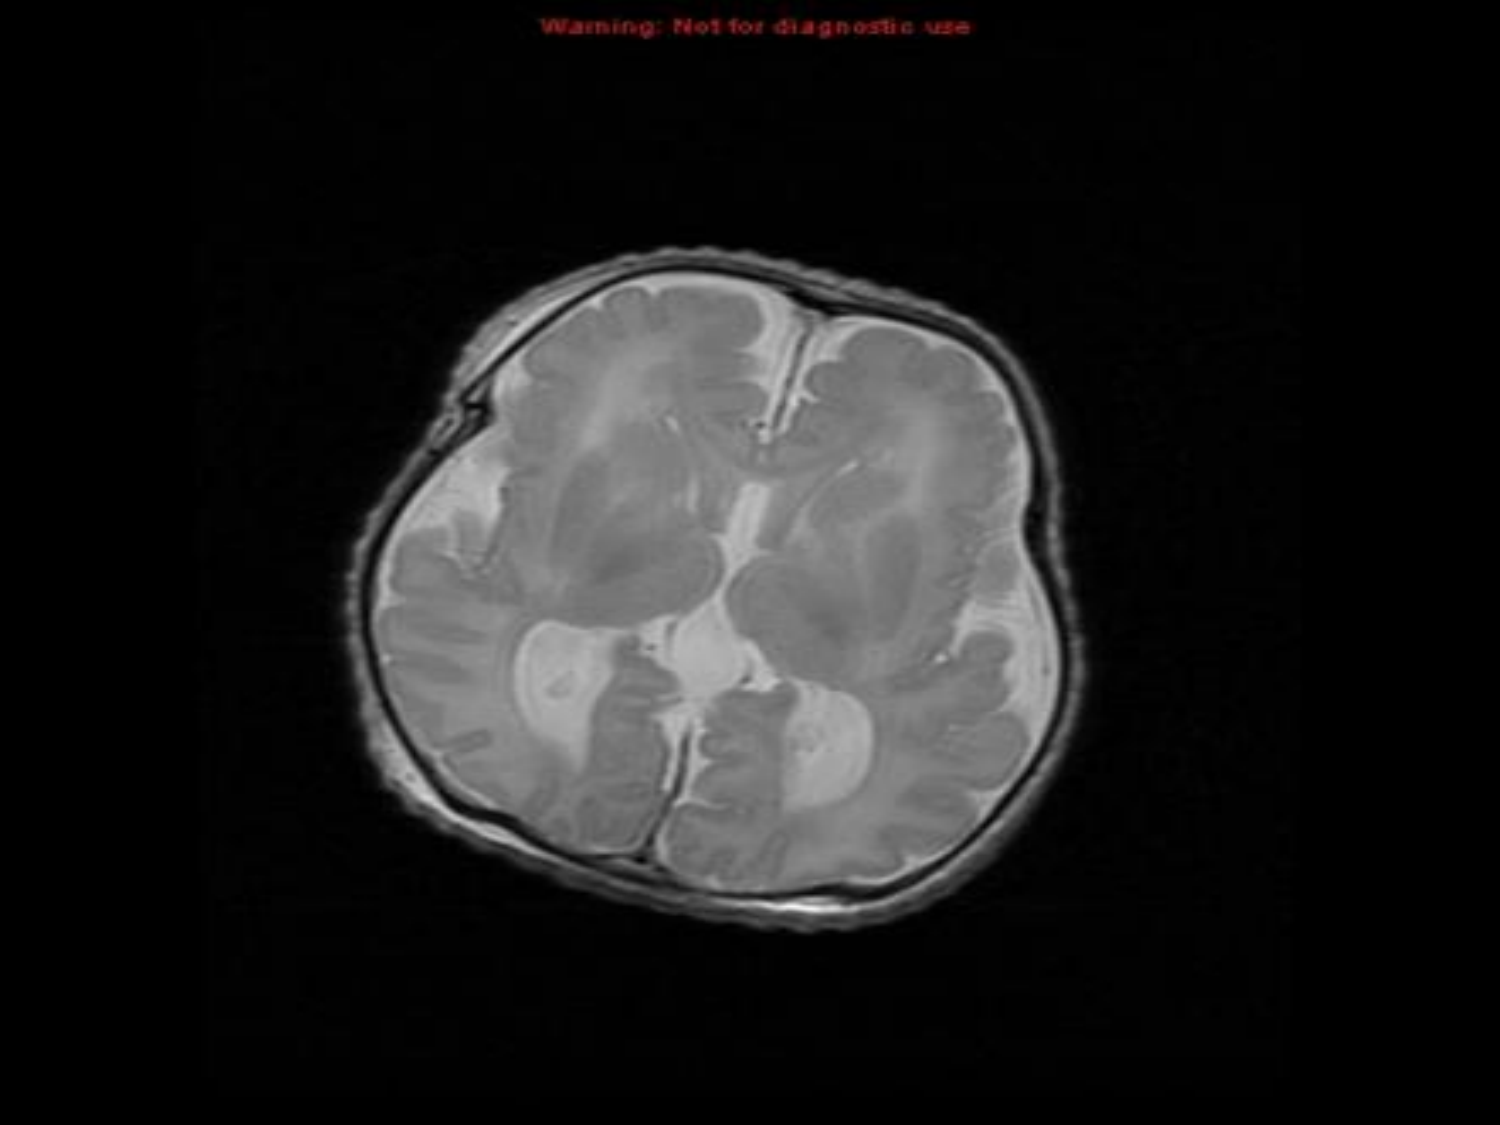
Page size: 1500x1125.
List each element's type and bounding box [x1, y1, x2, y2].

list [0, 0, 1500, 1125]
